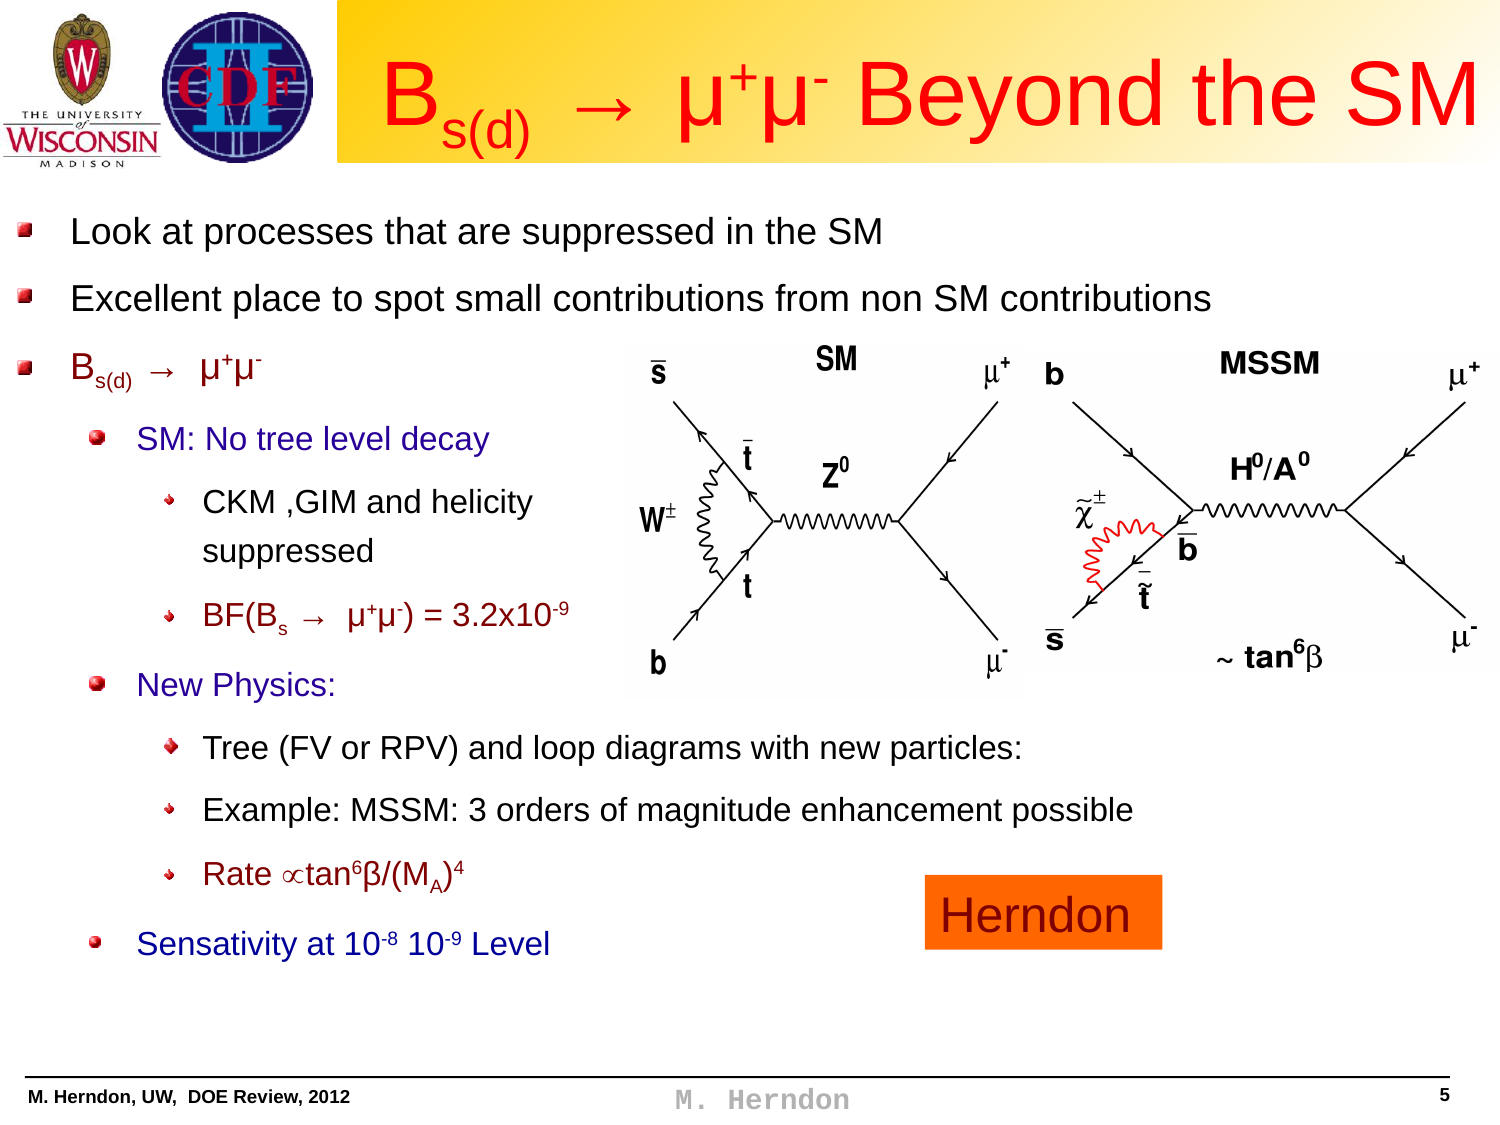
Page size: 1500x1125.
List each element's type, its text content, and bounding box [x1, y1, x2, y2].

picture [164, 494, 174, 505]
picture [89, 936, 101, 948]
picture [0, 12, 313, 169]
picture [17, 360, 32, 375]
picture [17, 222, 32, 237]
text_box M. Herndon [525, 1074, 1000, 1125]
text_box Herndon [924, 874, 1163, 950]
picture [624, 342, 1500, 701]
list Look at processes that are suppressed in the SM Excellent place to spot small contributions from non SM contributions Bs(d) → μ+μ- SM: No tree level decay CKM ,GIM and helicity suppressed BF(Bs → μ+μ-) = 3.2x10-9 New Physics: Tree (FV or RPV) and loop diagrams with new particles: Example: MSSM: 3 orders of magnitude enhancement possible Rate tan6β/(MA)4 Sensativity at 10-8 10-9 Level [0, 174, 1375, 1013]
picture [164, 738, 178, 754]
picture [89, 430, 105, 445]
picture [89, 676, 105, 691]
text_box Bs(d) → μ+μ- Beyond the SM [337, 0, 1500, 163]
picture [17, 288, 32, 303]
picture [164, 803, 174, 814]
picture [164, 610, 174, 622]
picture [164, 869, 174, 880]
